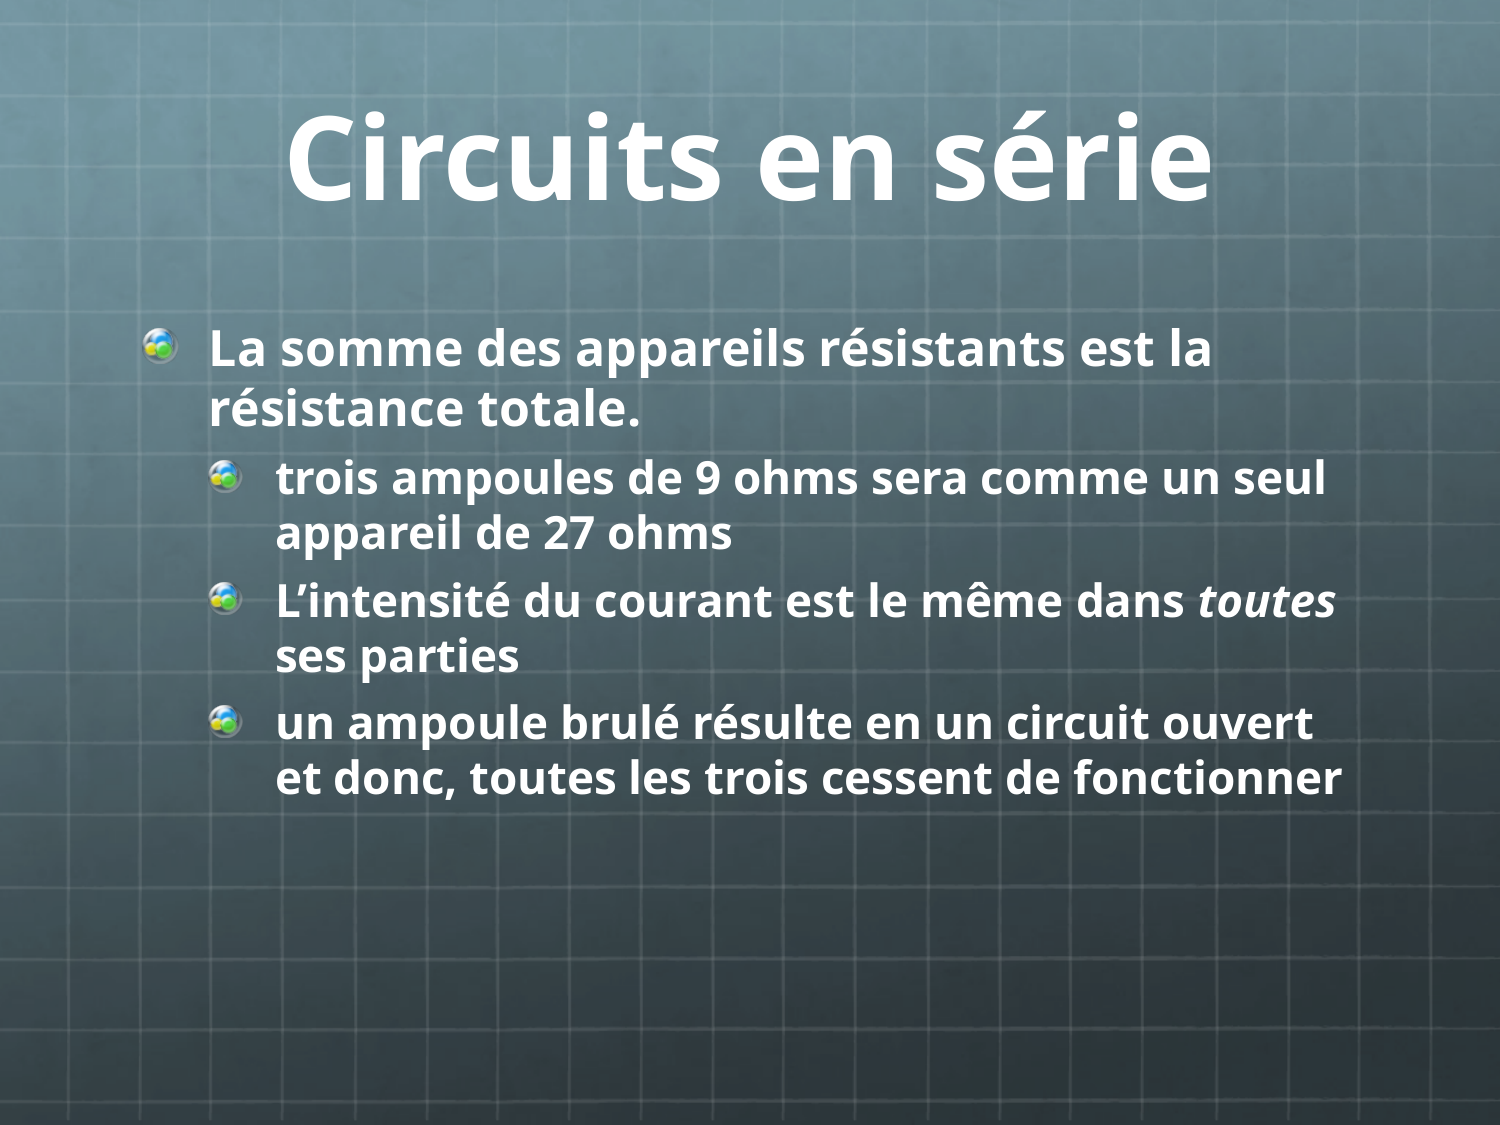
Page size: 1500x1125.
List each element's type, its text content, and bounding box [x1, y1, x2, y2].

picture [0, 0, 1500, 1125]
title Circuits en série [127, 17, 1372, 289]
list La somme des appareils résistants est la résistance totale. trois ampoules de 9 ohms sera comme un seul appareil de 27 ohms L’intensité du courant est le même dans toutes ses parties un ampoule brulé résulte en un circuit ouvert et donc, toutes les trois cessent de fonctionner [127, 308, 1372, 958]
